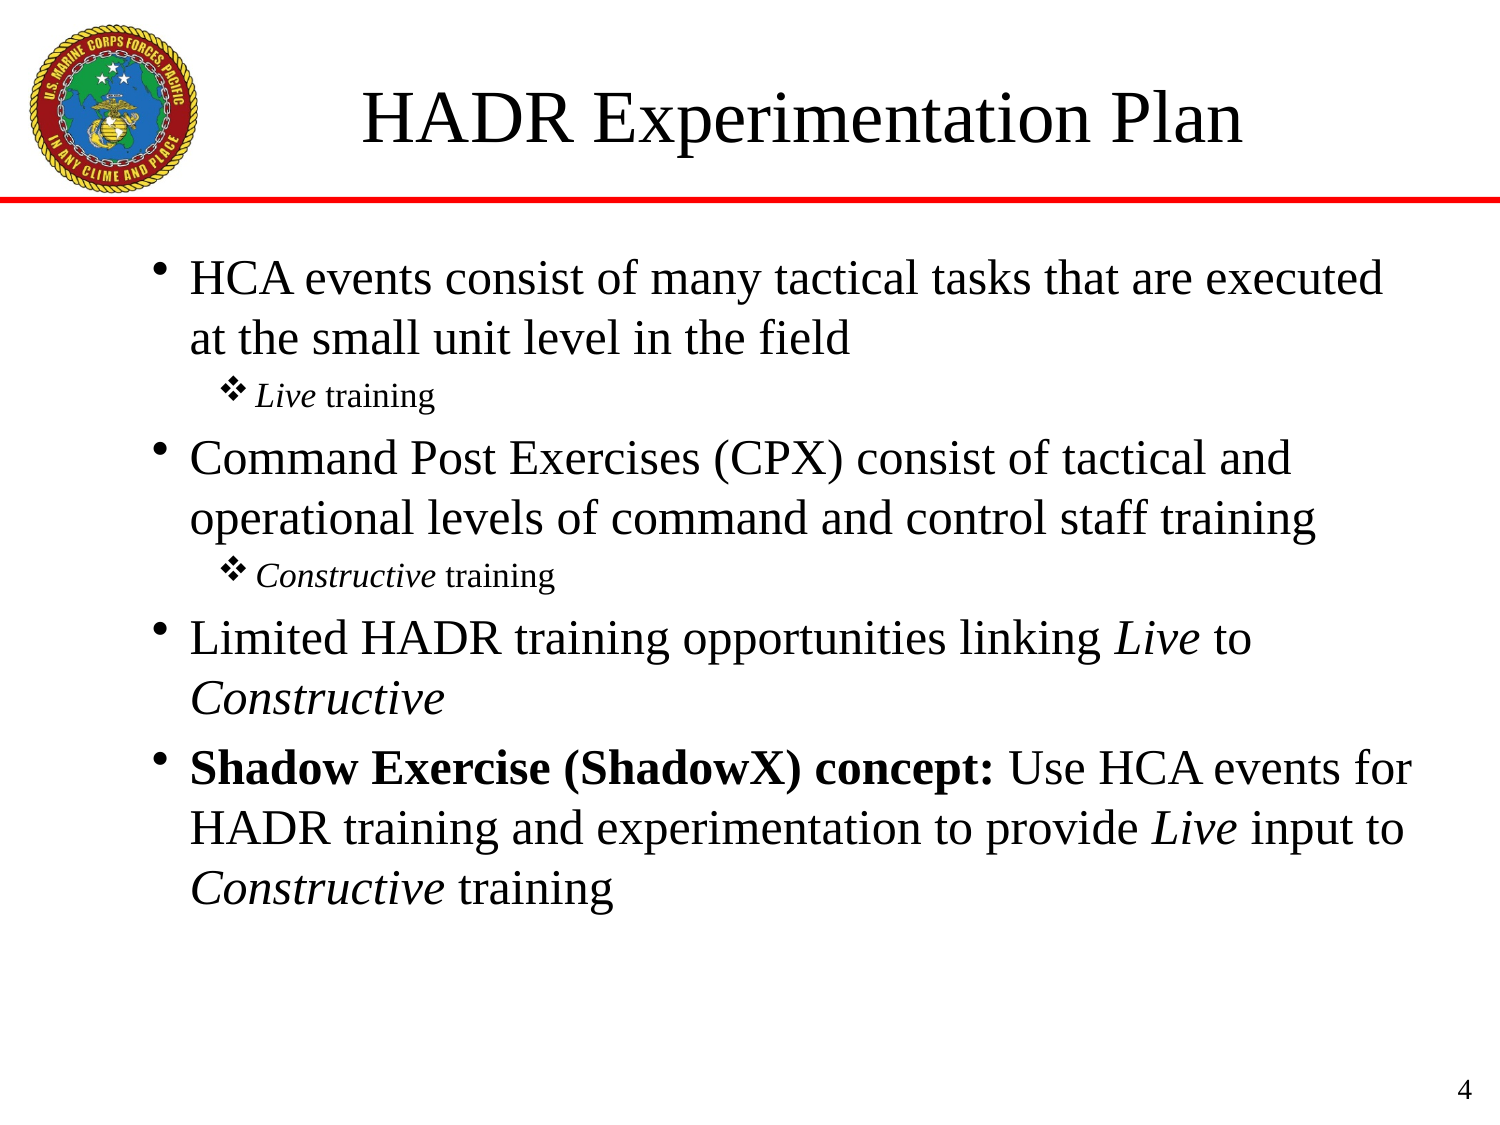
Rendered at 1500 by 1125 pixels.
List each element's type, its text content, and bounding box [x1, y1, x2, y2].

list HCA events consist of many tactical tasks that are executed at the small unit level in the field Live training Command Post Exercises (CPX) consist of tactical and operational levels of command and control staff training Constructive training Limited HADR training opportunities linking Live to Constructive Shadow Exercise (ShadowX) concept: Use HCA events for HADR training and experimentation to provide Live input to Constructive training [62, 237, 1438, 1001]
title HADR Experimentation Plan [287, 49, 1338, 176]
slide_number 4 [1174, 1062, 1488, 1113]
picture [28, 24, 198, 195]
